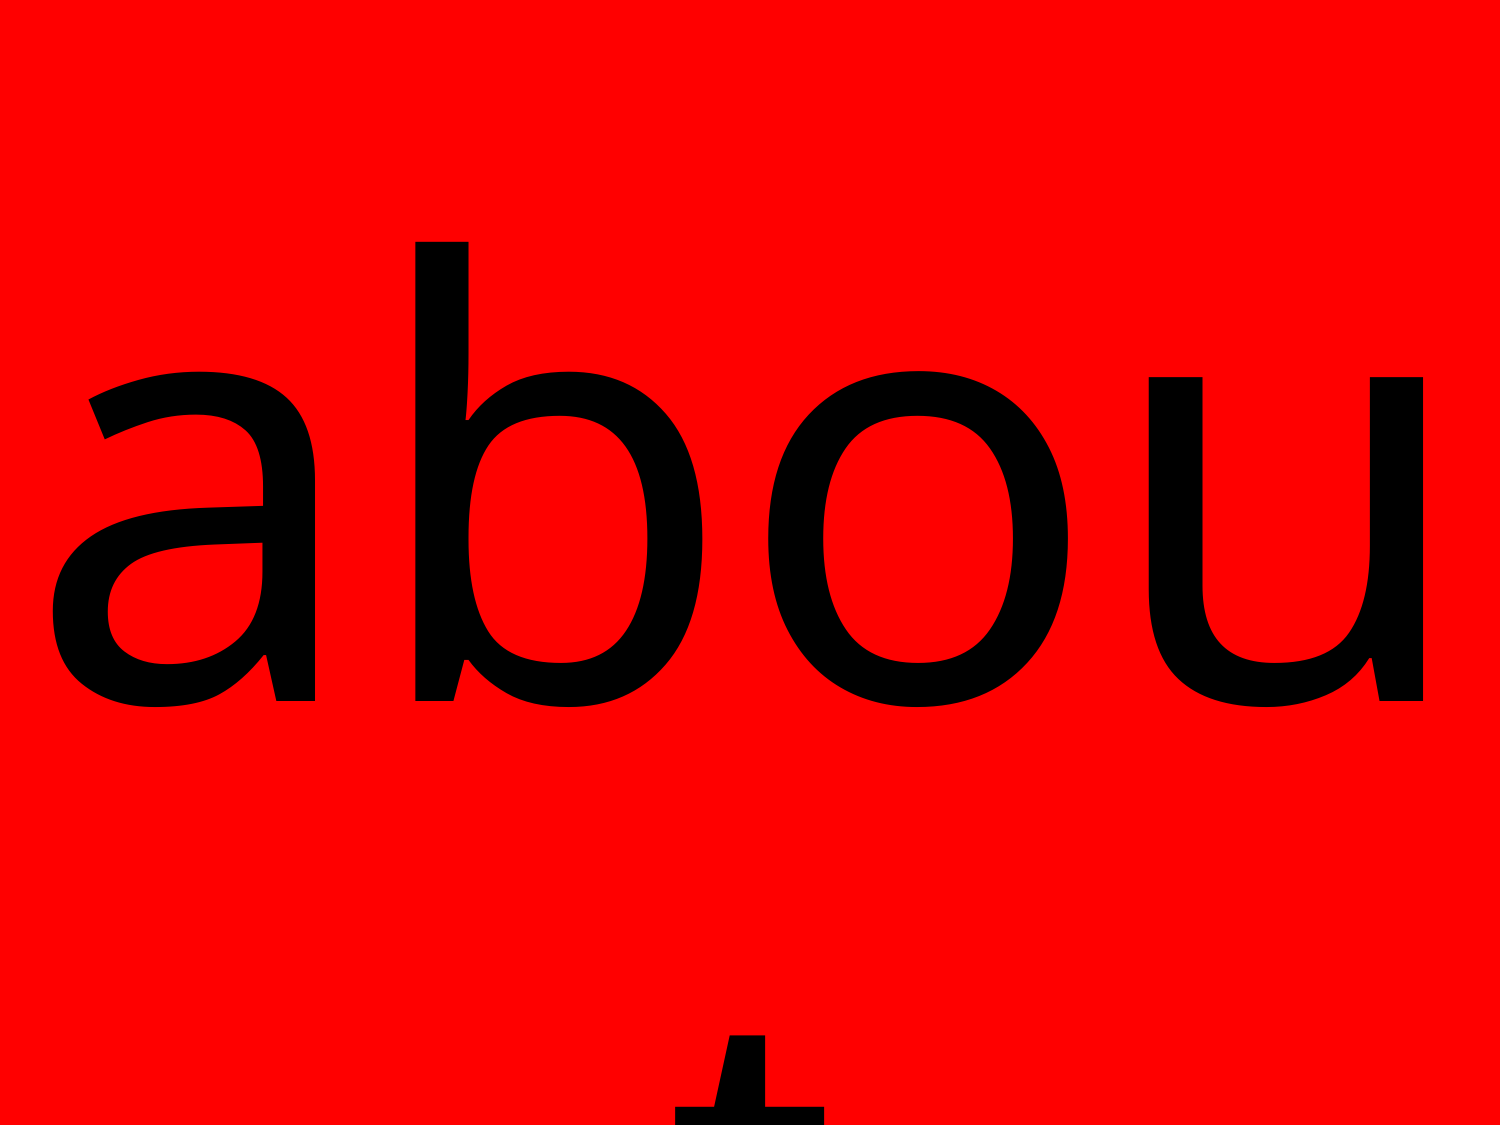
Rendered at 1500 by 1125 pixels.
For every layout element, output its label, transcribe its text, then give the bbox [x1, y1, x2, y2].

list about [0, 90, 1500, 1017]
